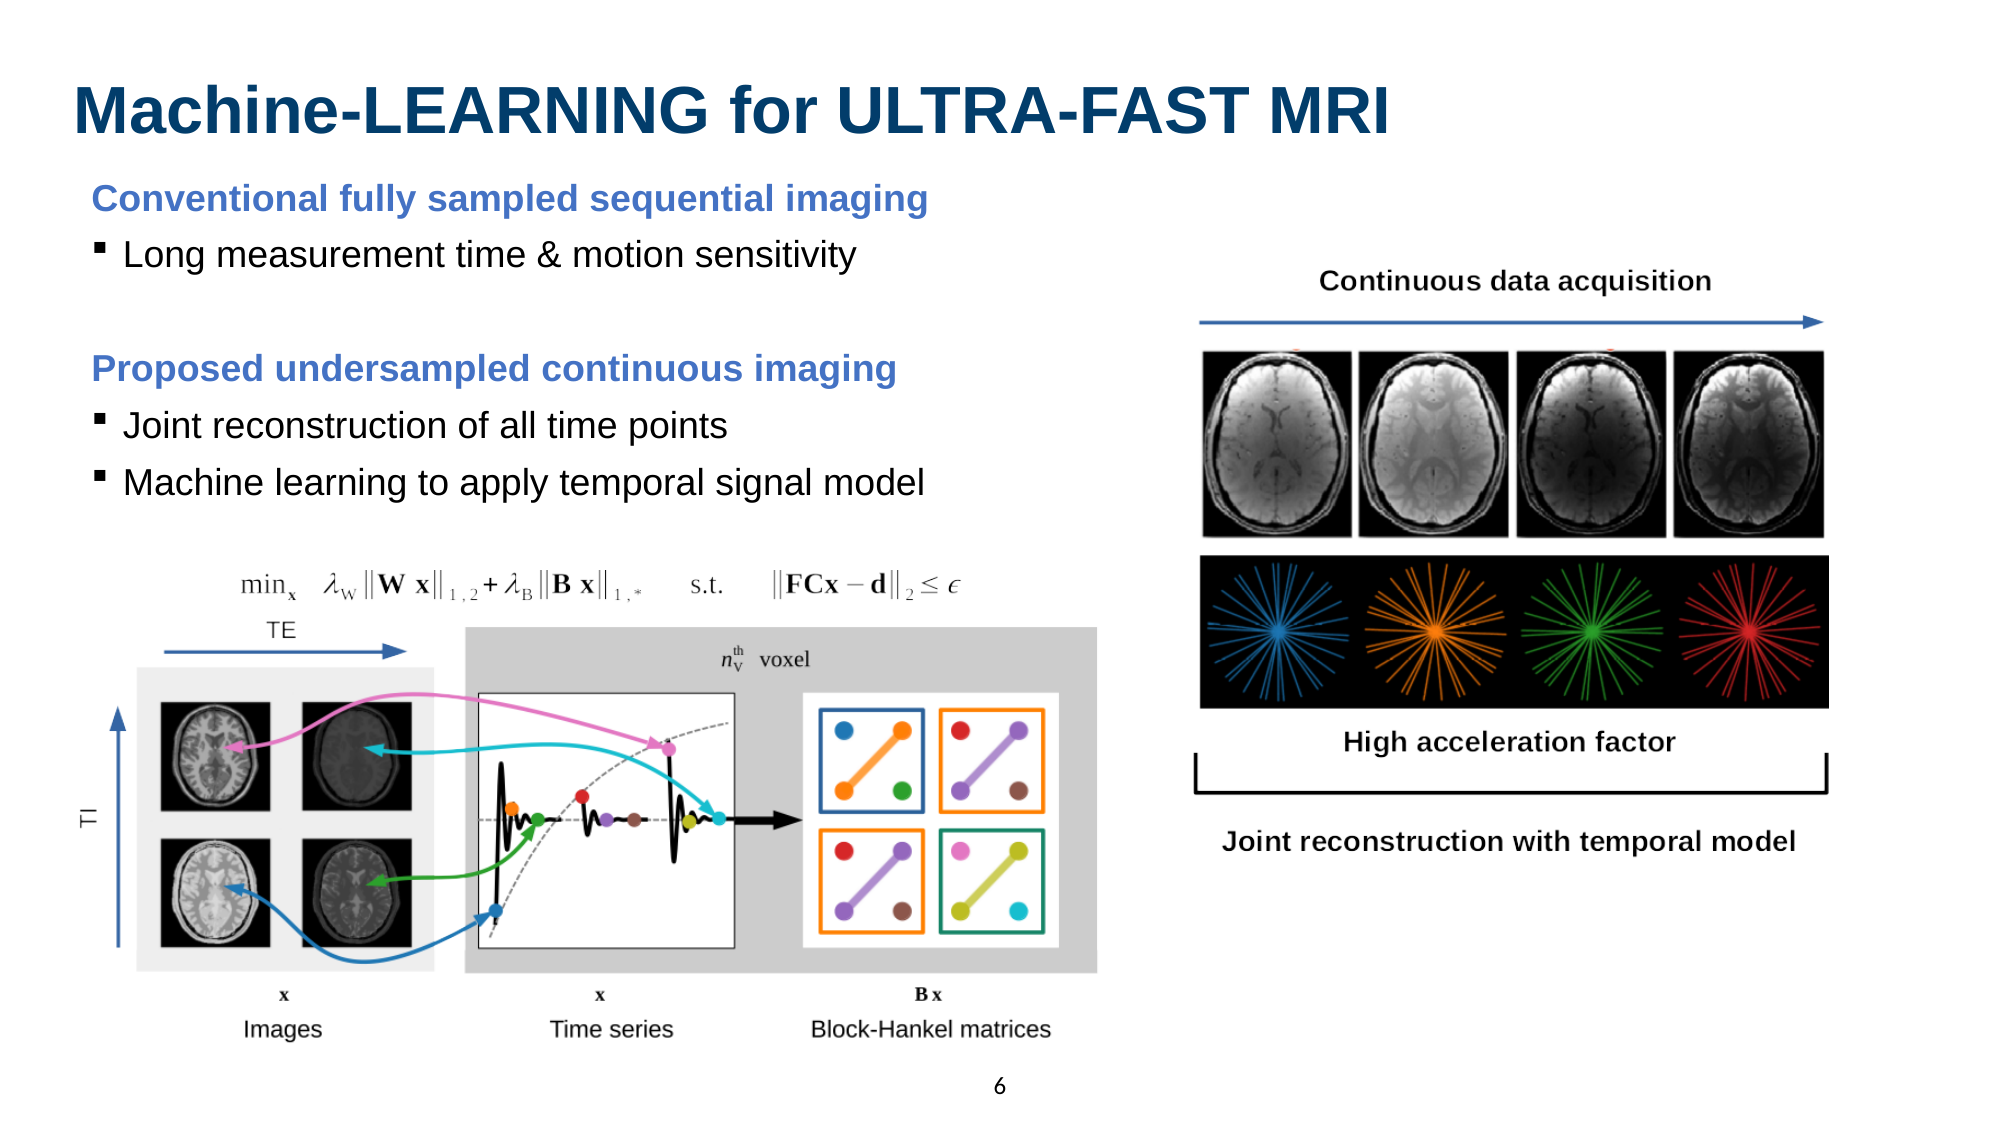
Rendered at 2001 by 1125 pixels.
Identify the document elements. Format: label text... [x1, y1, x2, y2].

text_box Conventional fully sampled sequential imaging Long measurement time & motion sensitivity Proposed undersampled continuous imaging Joint reconstruction of all time points Machine learning to apply temporal signal model [73, 163, 1149, 520]
text_box Machine-LEARNING for ULTRA-FAST MRI [73, 57, 1907, 189]
picture [60, 555, 1149, 1068]
text_box 6 [952, 1068, 1047, 1108]
picture [1193, 259, 1829, 862]
